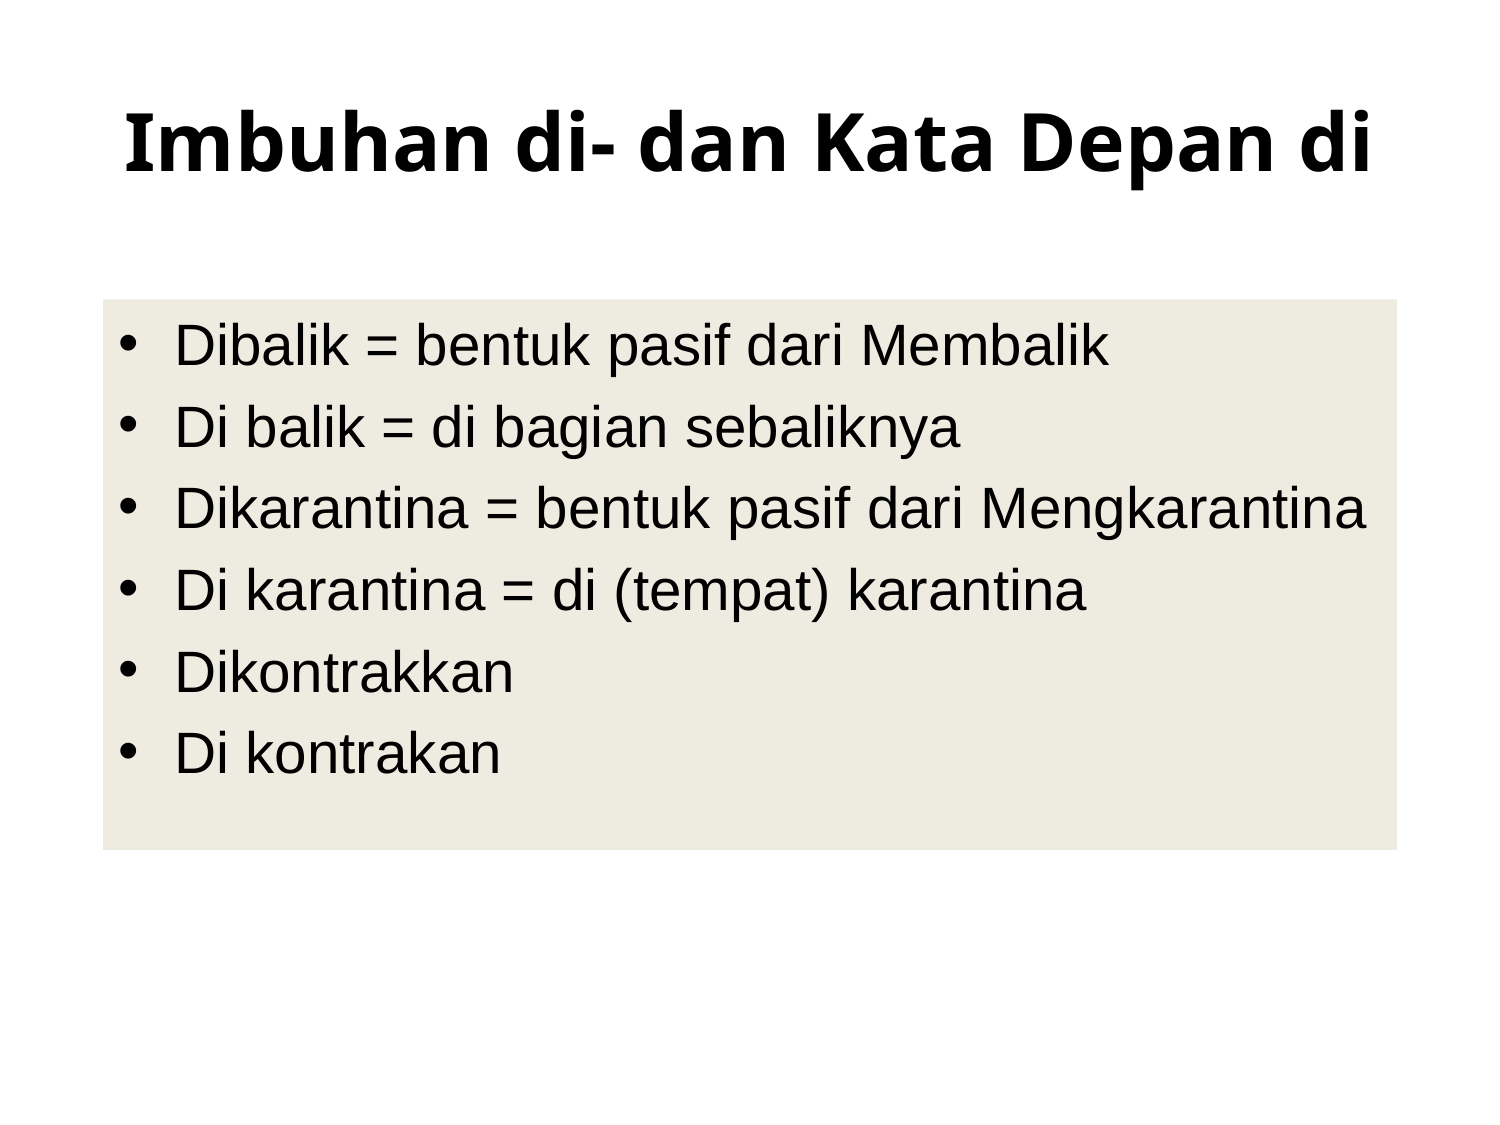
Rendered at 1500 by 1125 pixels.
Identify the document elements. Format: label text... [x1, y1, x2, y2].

list Dibalik = bentuk pasif dari Membalik Di balik = di bagian sebaliknya Dikarantina = bentuk pasif dari Mengkarantina Di karantina = di (tempat) karantina Dikontrakkan Di kontrakan [103, 299, 1397, 850]
title Imbuhan di- dan Kata Depan di [75, 45, 1425, 233]
